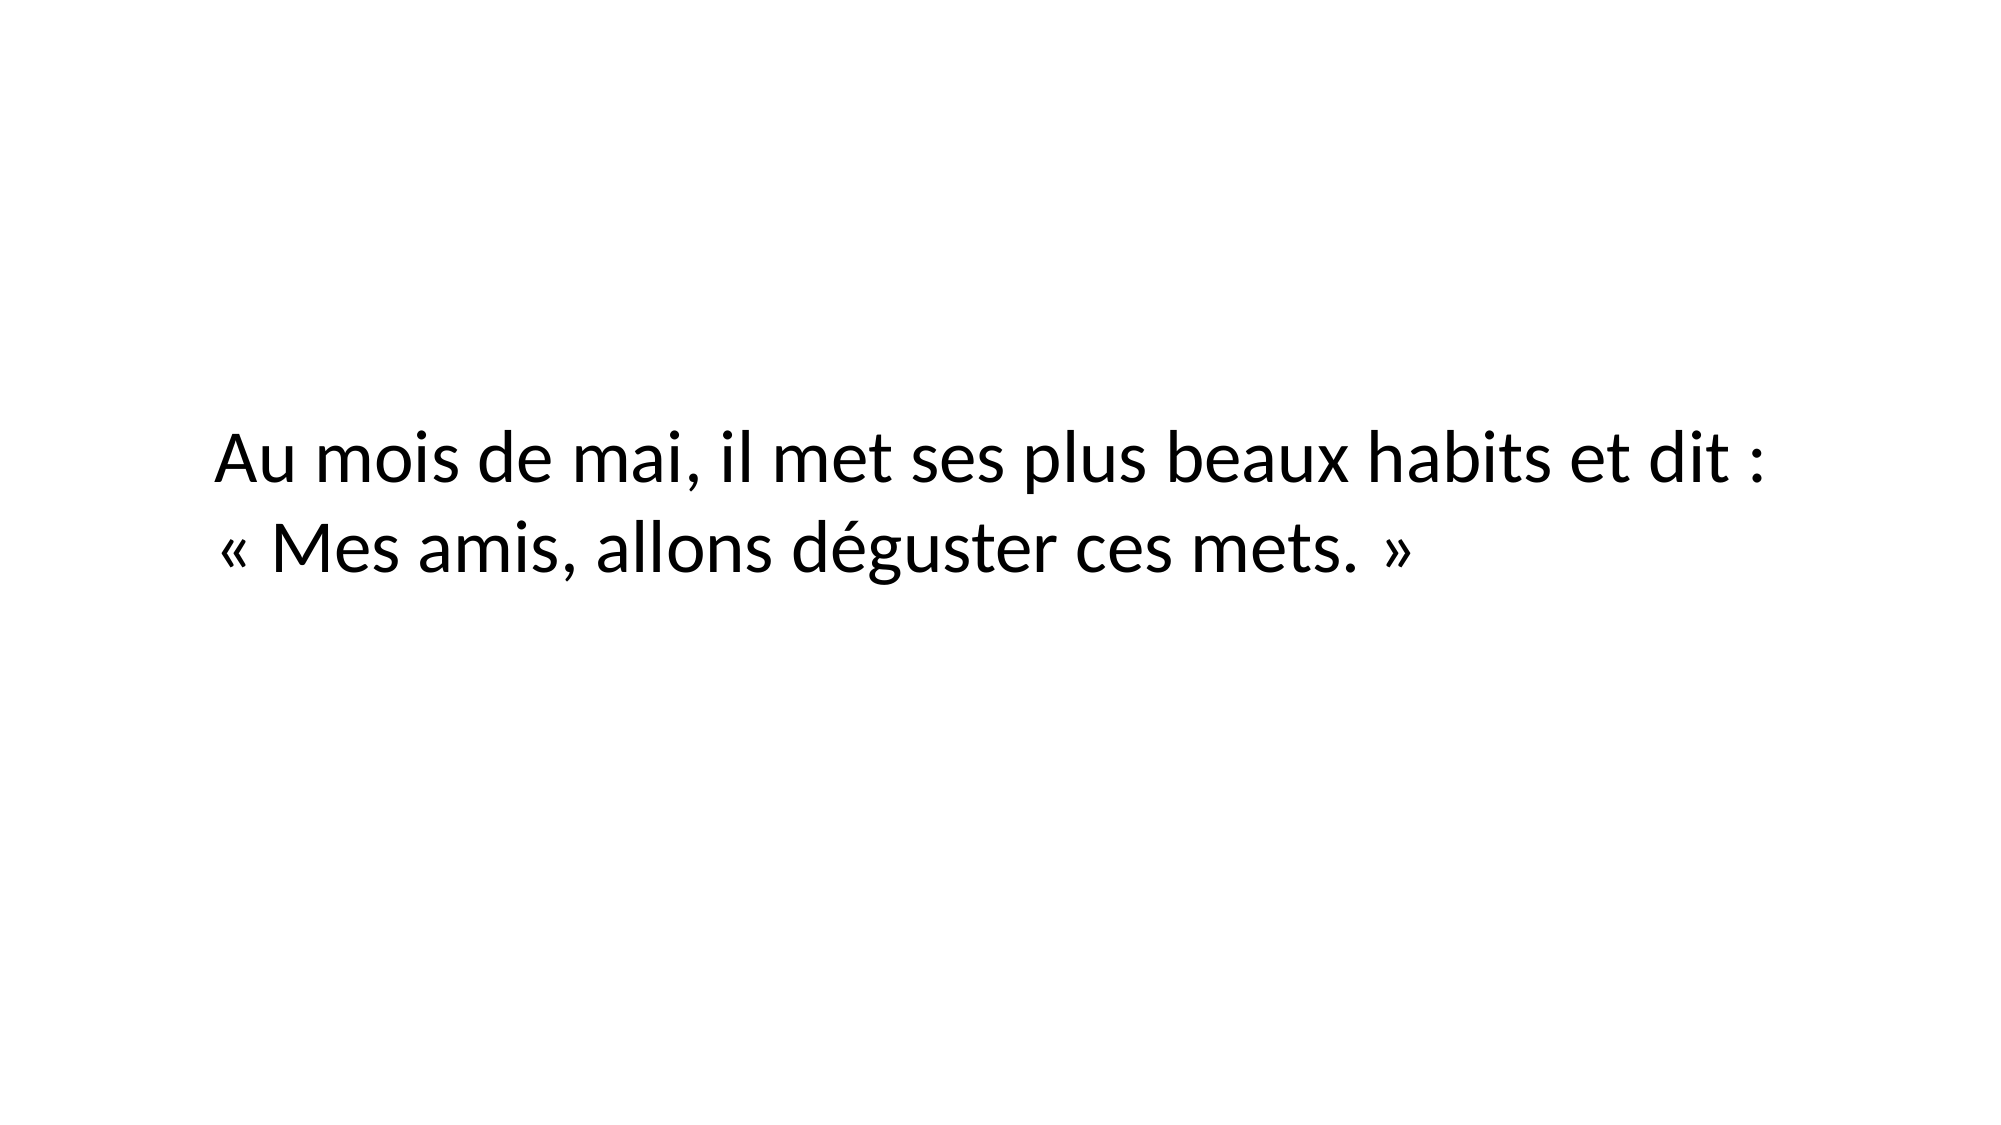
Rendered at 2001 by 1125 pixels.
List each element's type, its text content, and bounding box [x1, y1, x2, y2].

text_box Au mois de mai, il met ses plus beaux habits et dit : « Mes amis, allons déguster ces mets. » [200, 399, 1813, 595]
